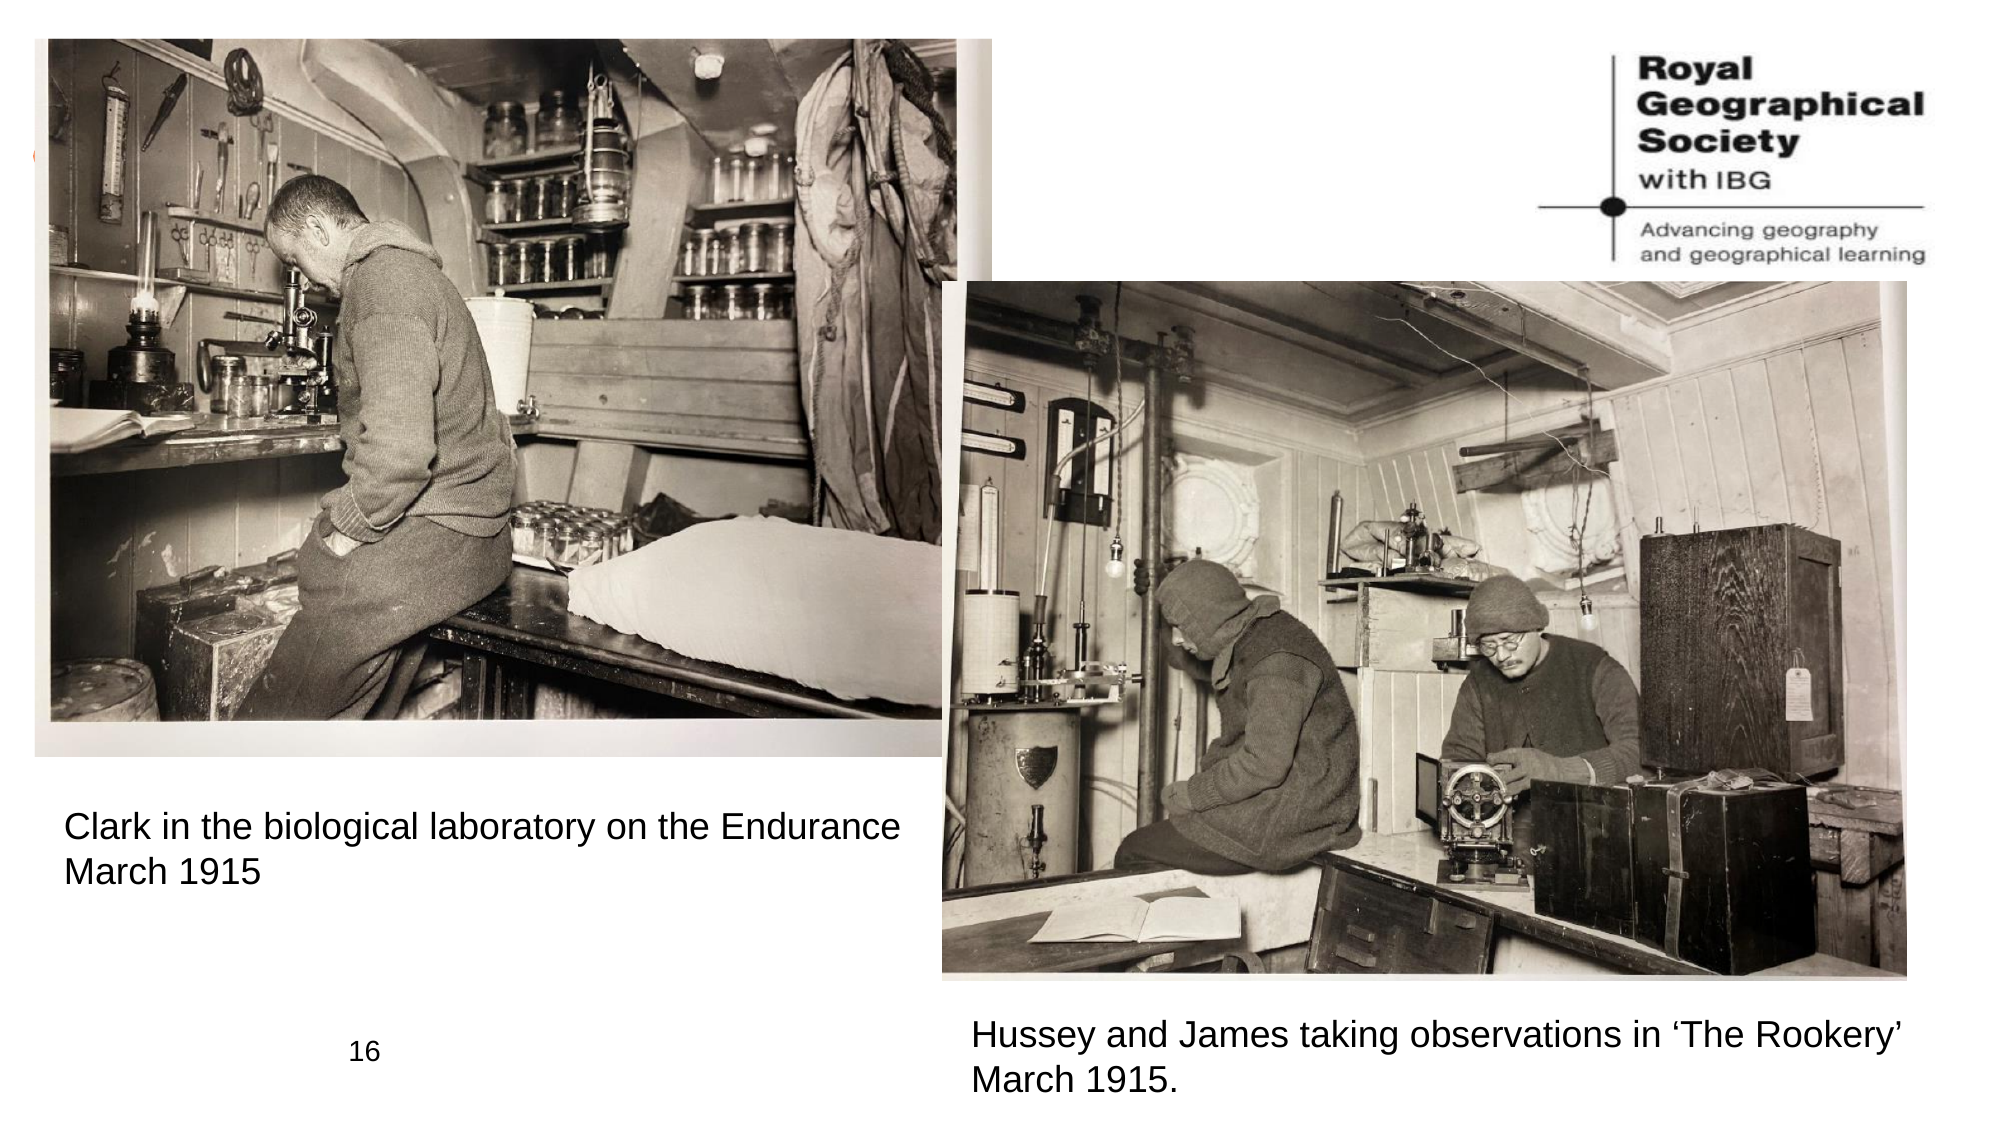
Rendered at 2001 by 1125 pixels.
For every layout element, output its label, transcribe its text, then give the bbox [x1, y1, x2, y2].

slide_number 16 [333, 1025, 617, 1100]
picture [34, 38, 1907, 982]
text_box Hussey and James taking observations in ‘The Rookery’ March 1915. [956, 1002, 1922, 1108]
text_box Clark in the biological laboratory on the Endurance March 1915 [49, 794, 936, 900]
picture [1535, 51, 1935, 268]
